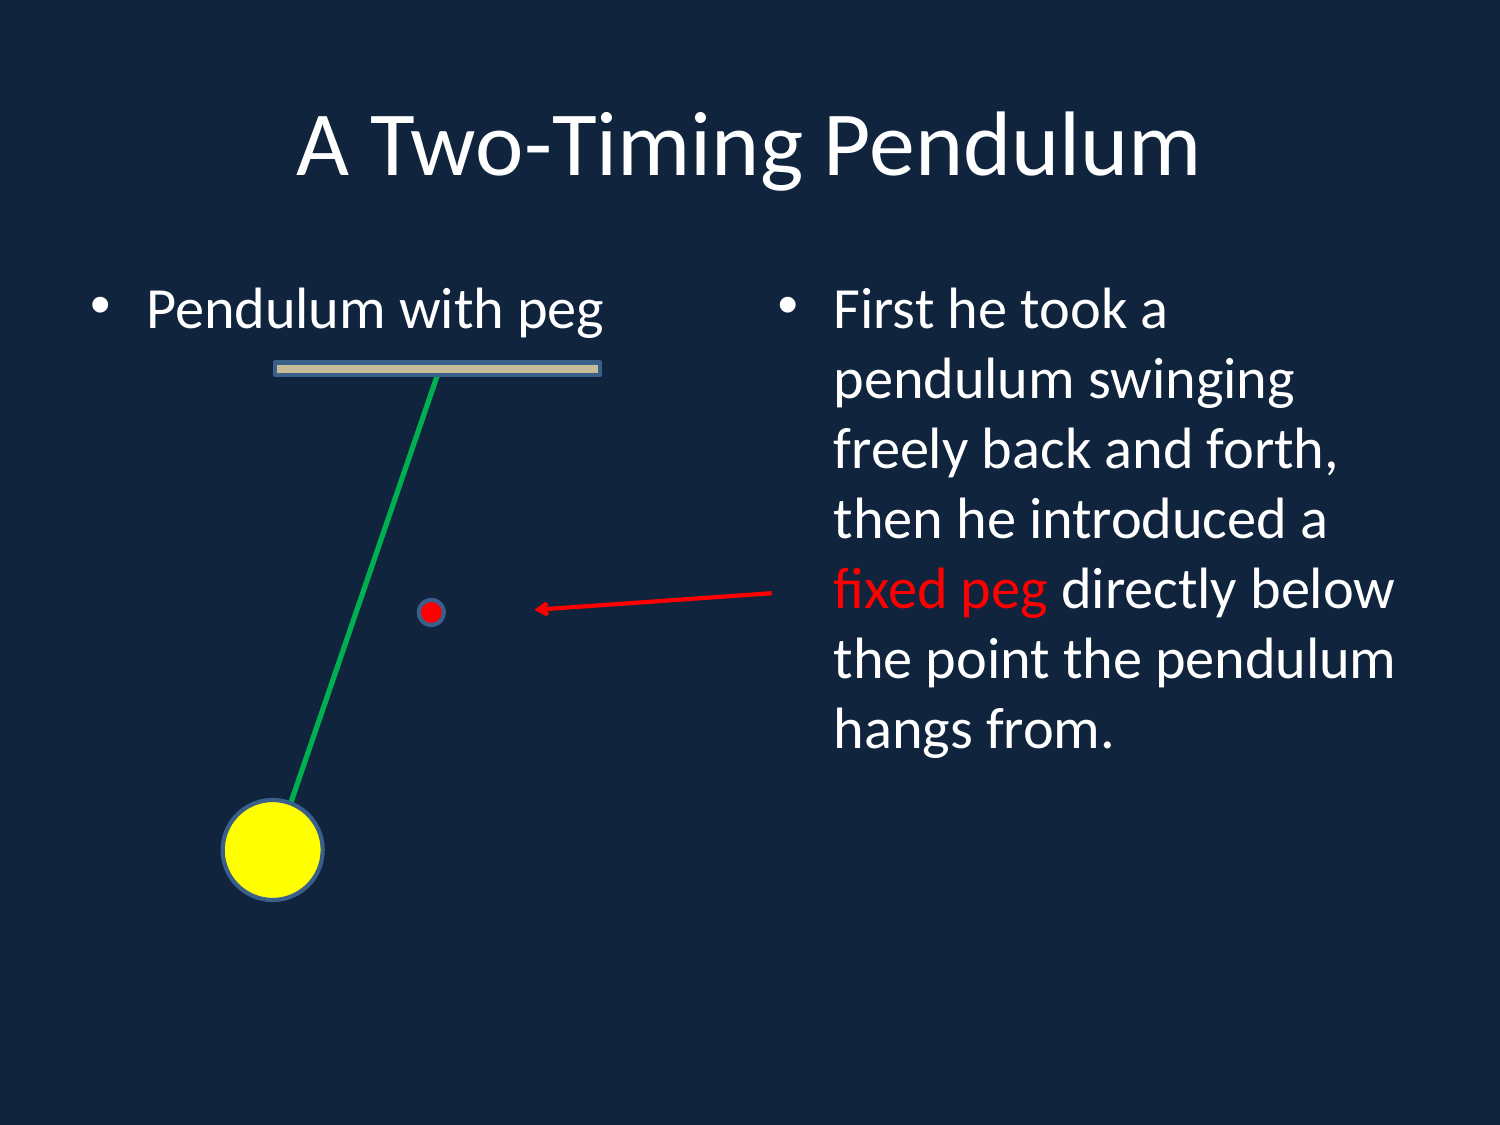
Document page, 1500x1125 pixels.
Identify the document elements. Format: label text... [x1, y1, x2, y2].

text_box [220, 797, 325, 903]
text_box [534, 595, 773, 609]
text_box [143, 518, 582, 669]
text_box [273, 360, 602, 377]
list Pendulum with peg [75, 262, 738, 1005]
list First he took a pendulum swinging freely back and forth, then he introduced a fixed peg directly below the point the pendulum hangs from. [762, 262, 1425, 1005]
title A Two-Timing Pendulum [75, 45, 1425, 233]
